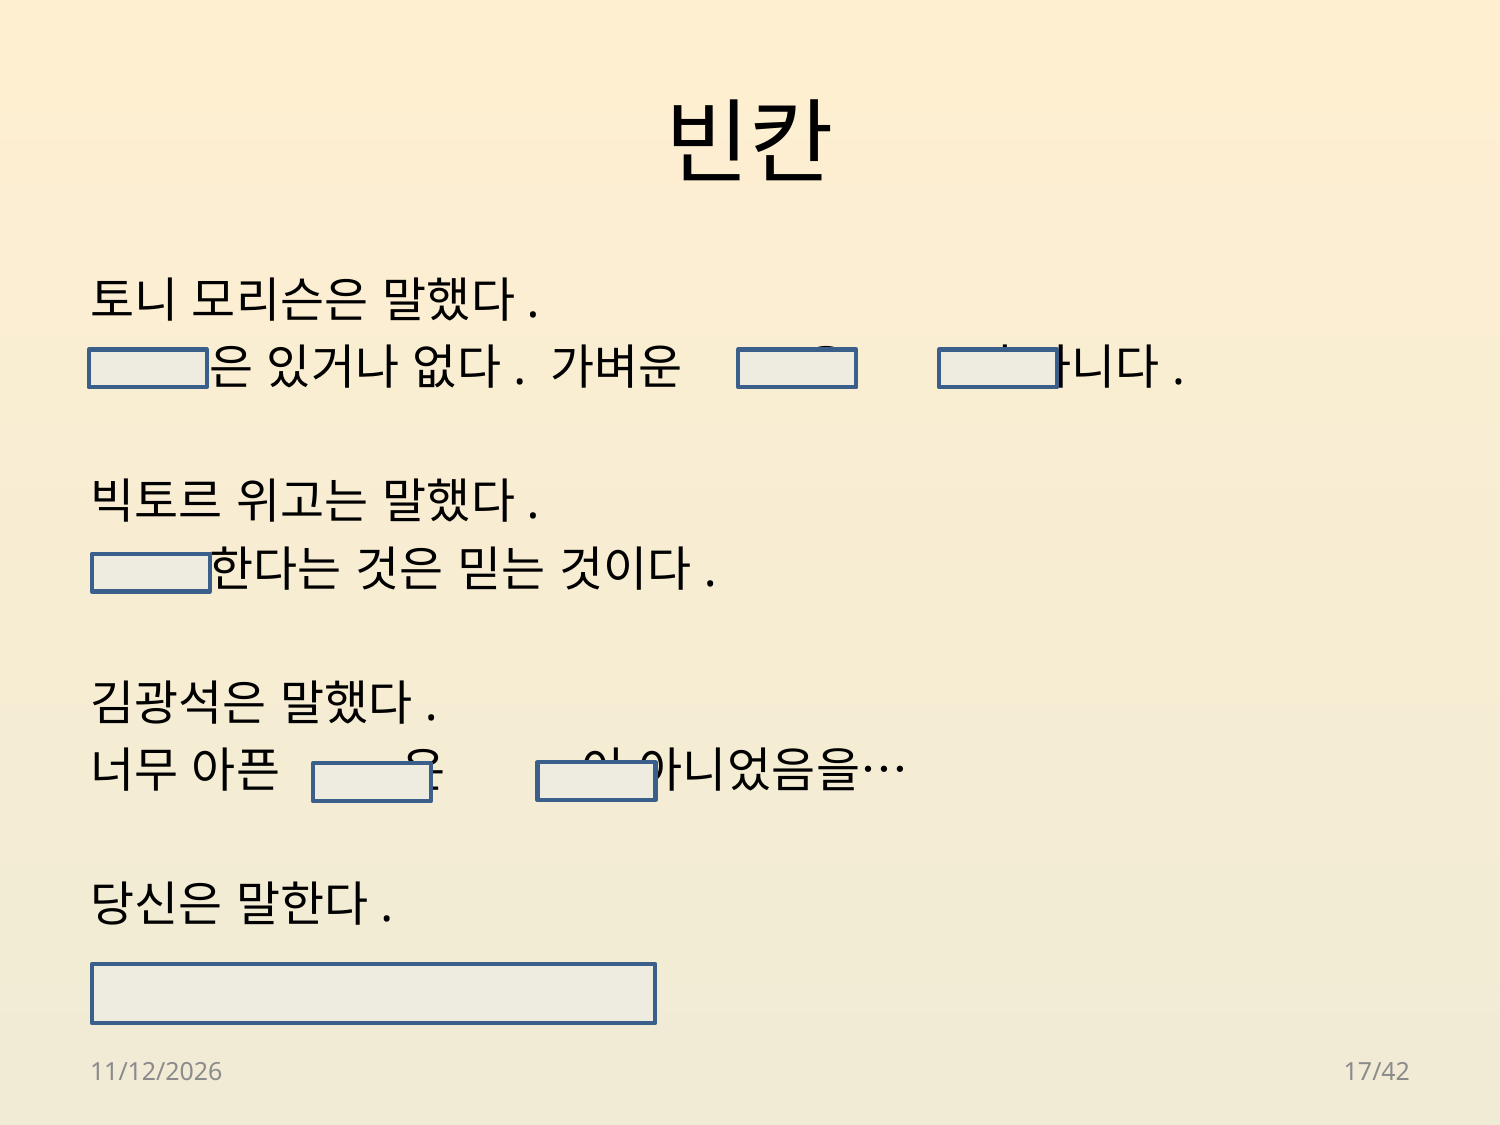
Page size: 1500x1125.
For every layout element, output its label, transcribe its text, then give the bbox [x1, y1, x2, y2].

text_box [311, 761, 433, 803]
list 토니 모리슨은 말했다. 은 있거나 없다. 가벼운 은 이 아니다. 빅토르 위고는 말했다. 한다는 것은 믿는 것이다. 김광석은 말했다. 너무 아픈 은 이 아니었음을… 당신은 말한다. [75, 262, 1425, 1024]
title 빈칸 [75, 45, 1425, 233]
text_box [87, 347, 209, 389]
text_box [937, 347, 1059, 389]
slide_number 17/42 [1074, 1042, 1425, 1103]
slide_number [75, 1042, 425, 1103]
text_box [90, 552, 212, 594]
text_box [90, 962, 657, 1025]
text_box [736, 347, 858, 389]
text_box [535, 760, 658, 802]
